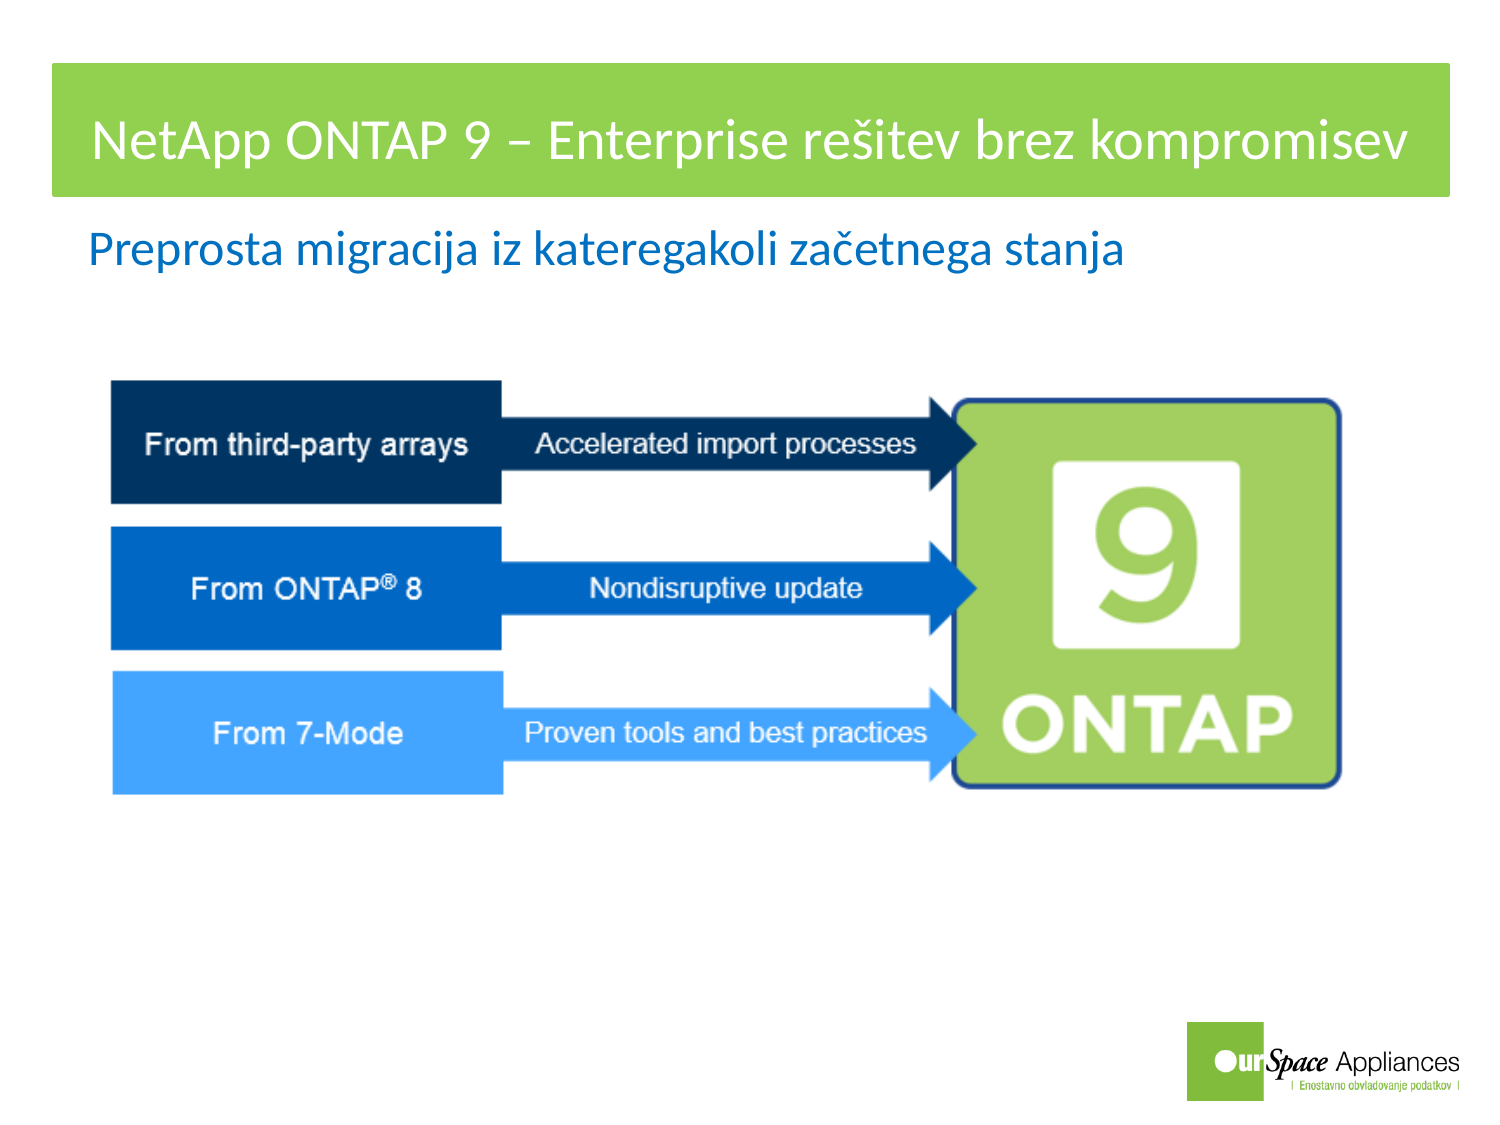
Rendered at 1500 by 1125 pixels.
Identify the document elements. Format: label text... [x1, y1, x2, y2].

text_box Preprosta migracija iz kateregakoli začetnega stanja [88, 219, 1424, 291]
picture [94, 339, 1365, 835]
picture [1186, 1022, 1460, 1102]
title NetApp ONTAP 9 – Enterprise rešitev brez kompromisev [53, 64, 1449, 196]
